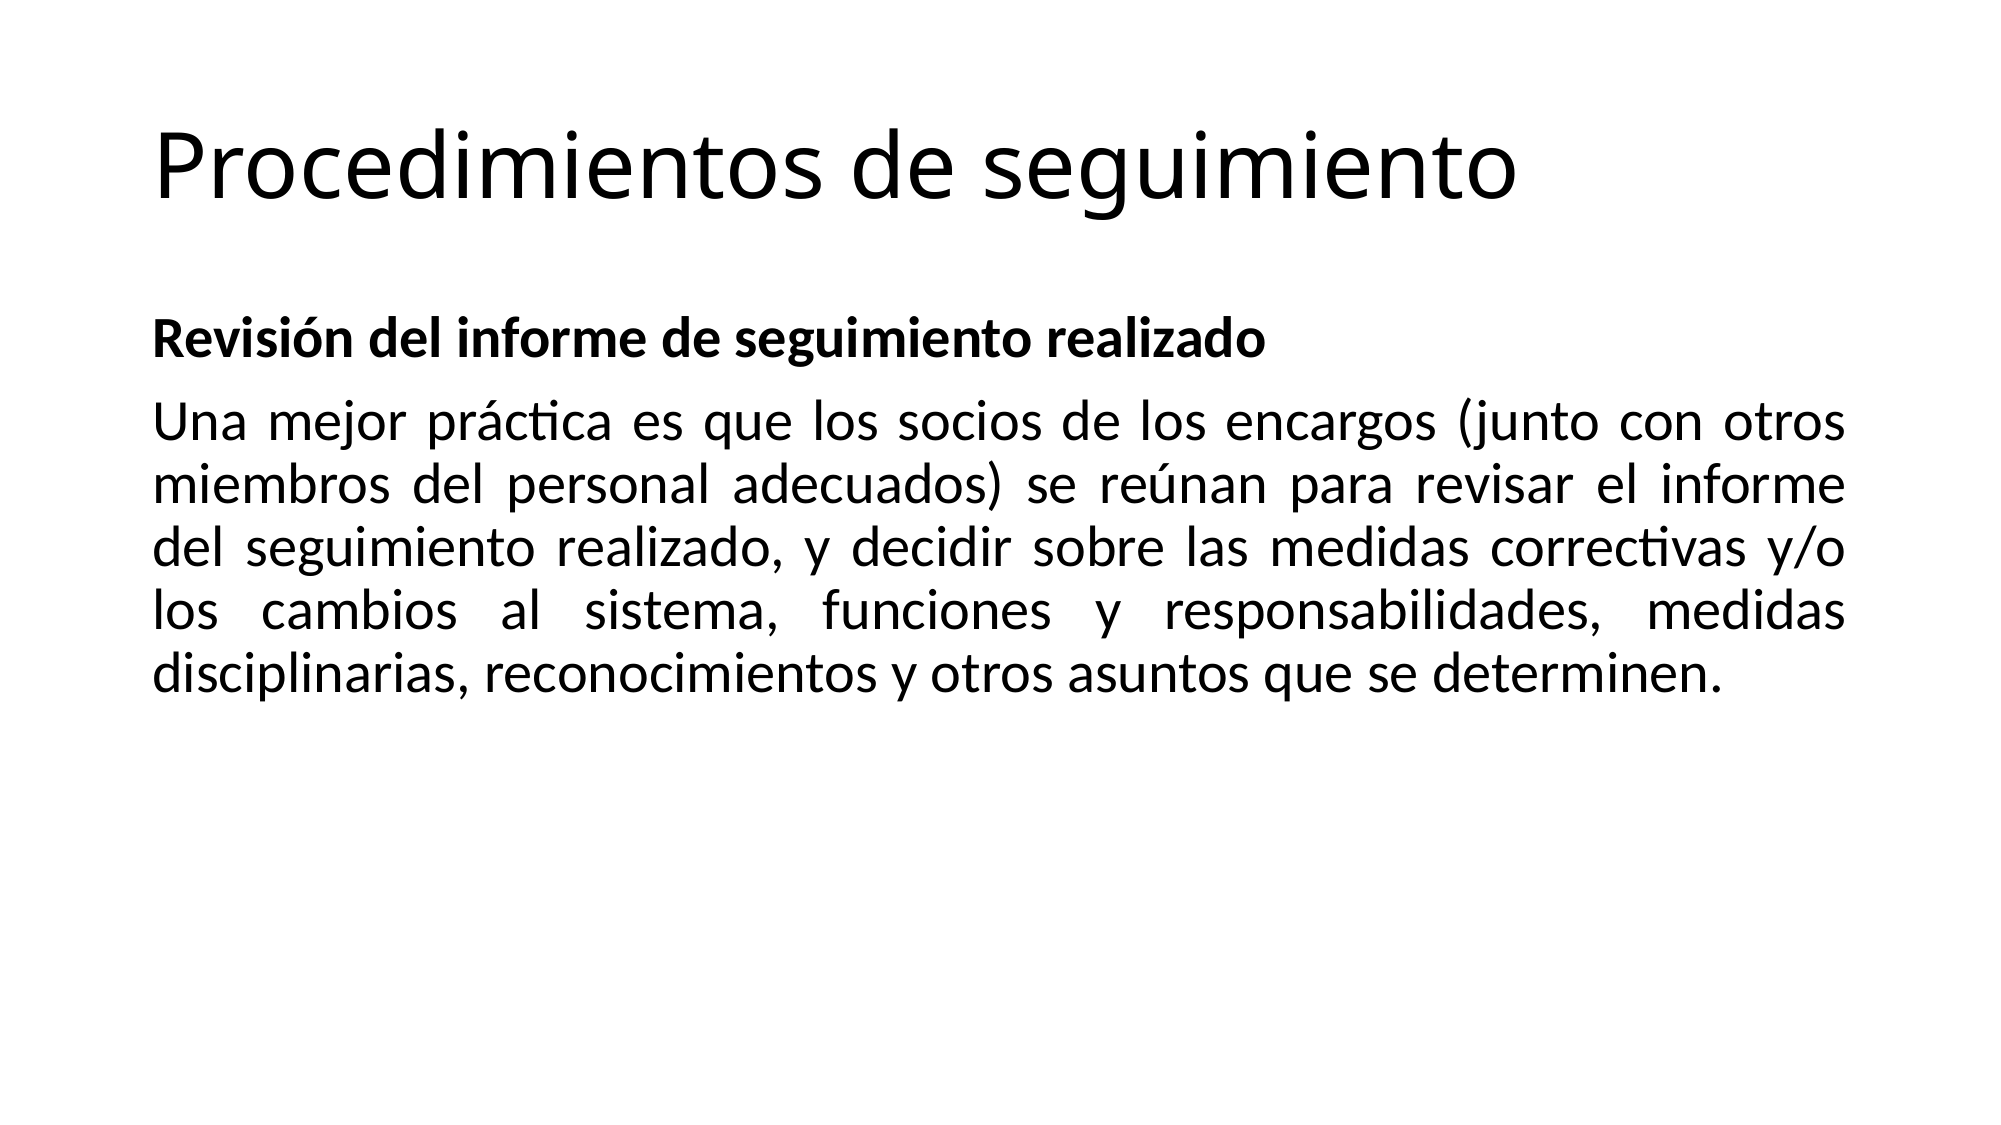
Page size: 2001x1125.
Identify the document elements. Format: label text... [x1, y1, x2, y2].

title Procedimientos de seguimiento [137, 59, 1863, 278]
list Revisión del informe de seguimiento realizado Una mejor práctica es que los socios de los encargos (junto con otros miembros del personal adecuados) se reúnan para revisar el informe del seguimiento realizado, y decidir sobre las medidas correctivas y/o los cambios al sistema, funciones y responsabilidades, medidas disciplinarias, reconocimientos y otros asuntos que se determinen. [137, 299, 1863, 1014]
